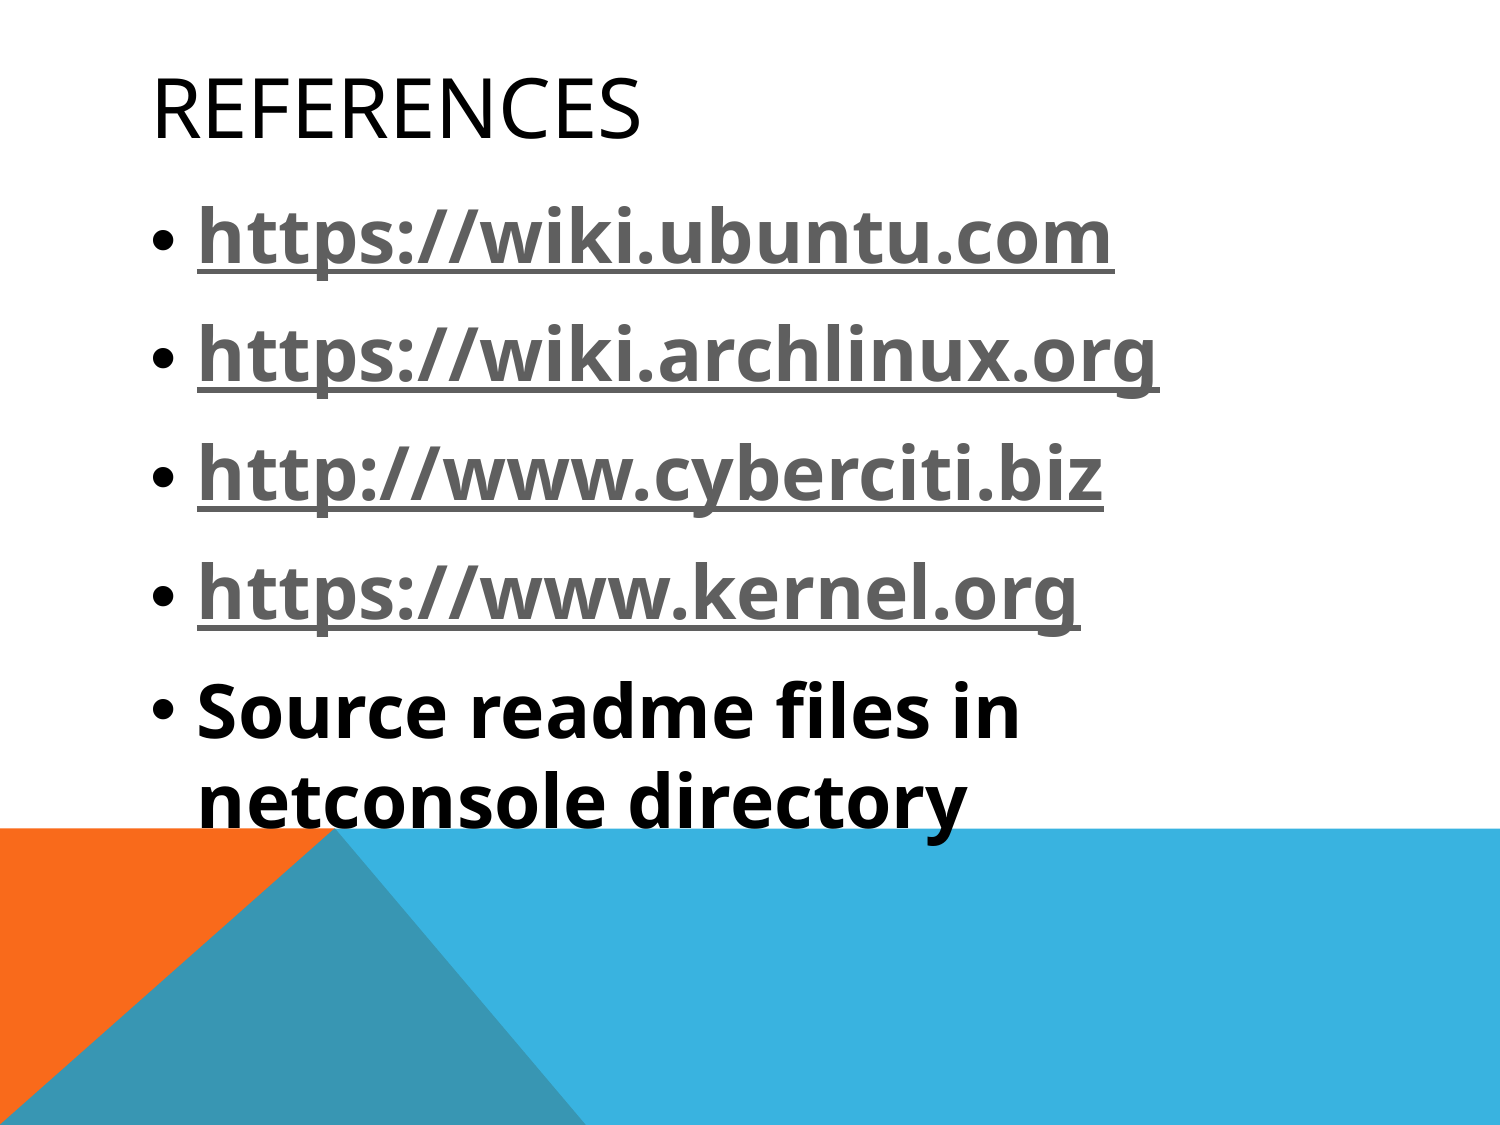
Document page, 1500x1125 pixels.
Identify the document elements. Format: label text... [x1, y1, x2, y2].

title references [135, 60, 1369, 150]
list https://wiki.ubuntu.com https://wiki.archlinux.org http://www.cyberciti.biz https://www.kernel.org Source readme files in netconsole directory [135, 180, 1369, 852]
